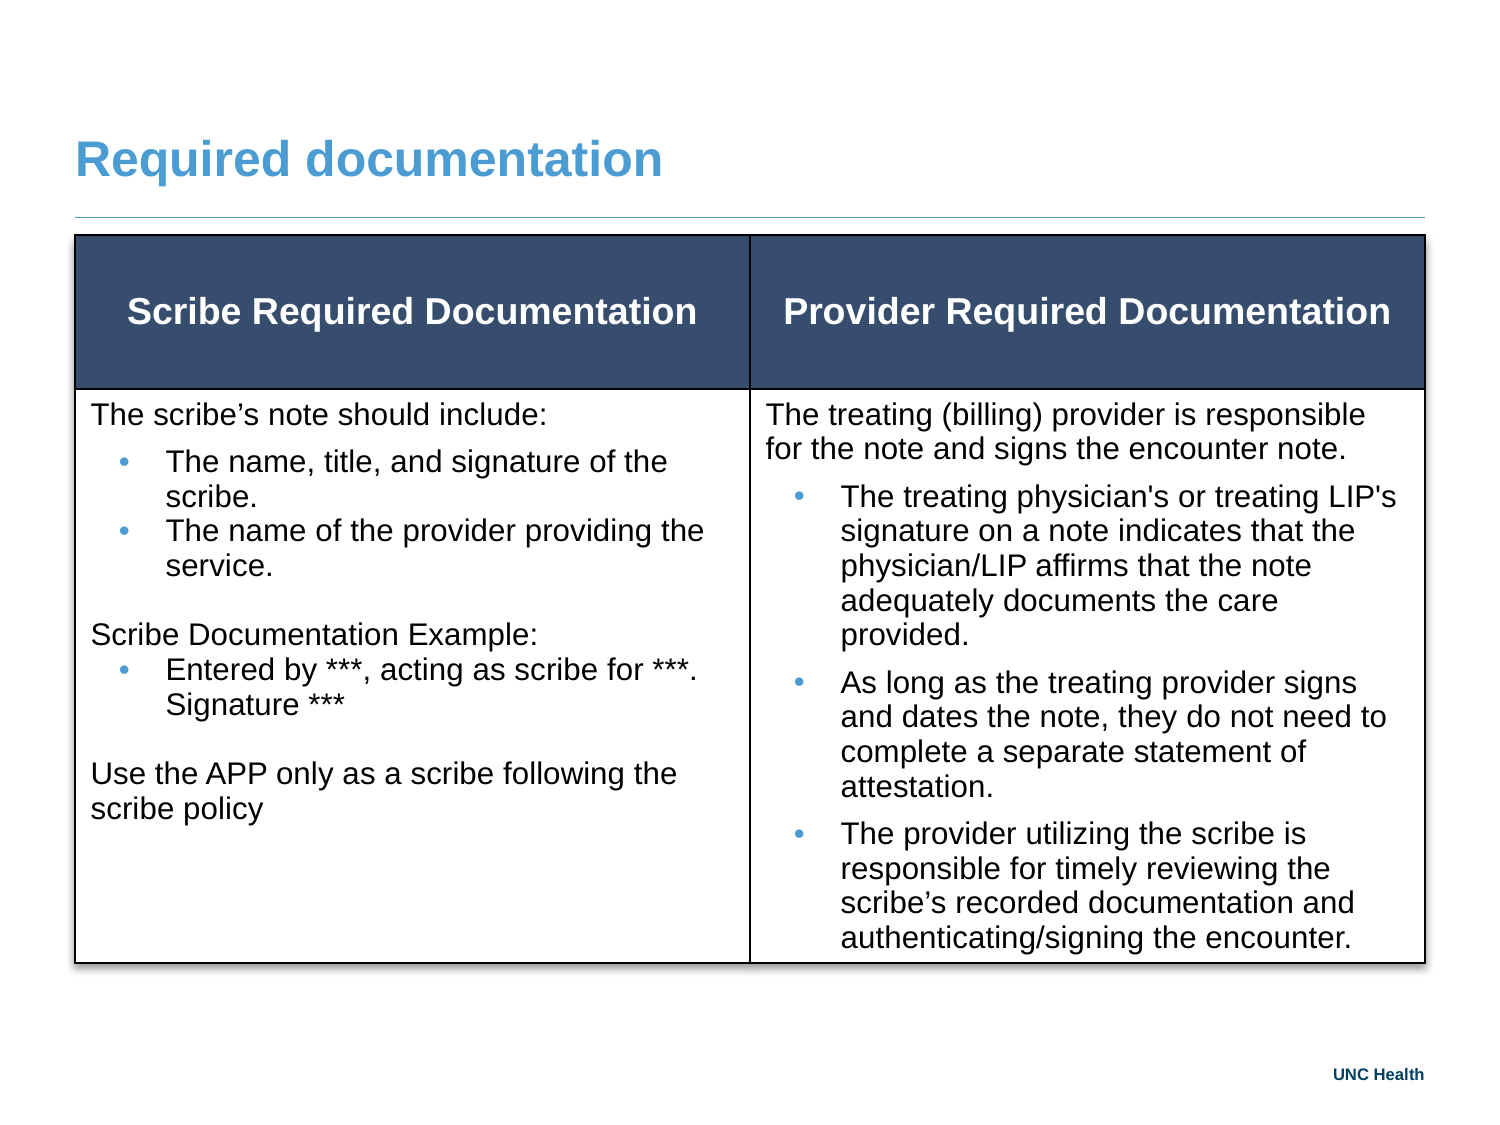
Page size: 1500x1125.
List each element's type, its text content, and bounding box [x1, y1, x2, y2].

table_cell The treating (billing) provider is responsible for the note and signs the encounter note. The treating physician's or treating LIP's signature on a note indicates that the physician/LIP affirms that the note adequately documents the care provided. As long as the treating provider signs and dates the note, they do not need to complete a separate statement of attestation. The provider utilizing the scribe is responsible for timely reviewing the scribe’s recorded documentation and authenticating/signing the encounter. [751, 390, 1424, 962]
title Required documentation [75, 56, 1425, 175]
table_cell The scribe’s note should include: The name, title, and signature of the scribe. The name of the provider providing the service. Scribe Documentation Example: Entered by ***, acting as scribe for ***. Signature *** Use the APP only as a scribe following the scribe policy [76, 390, 749, 962]
table_header Scribe Required Documentation [76, 236, 749, 388]
table_header Provider Required Documentation [751, 236, 1424, 388]
